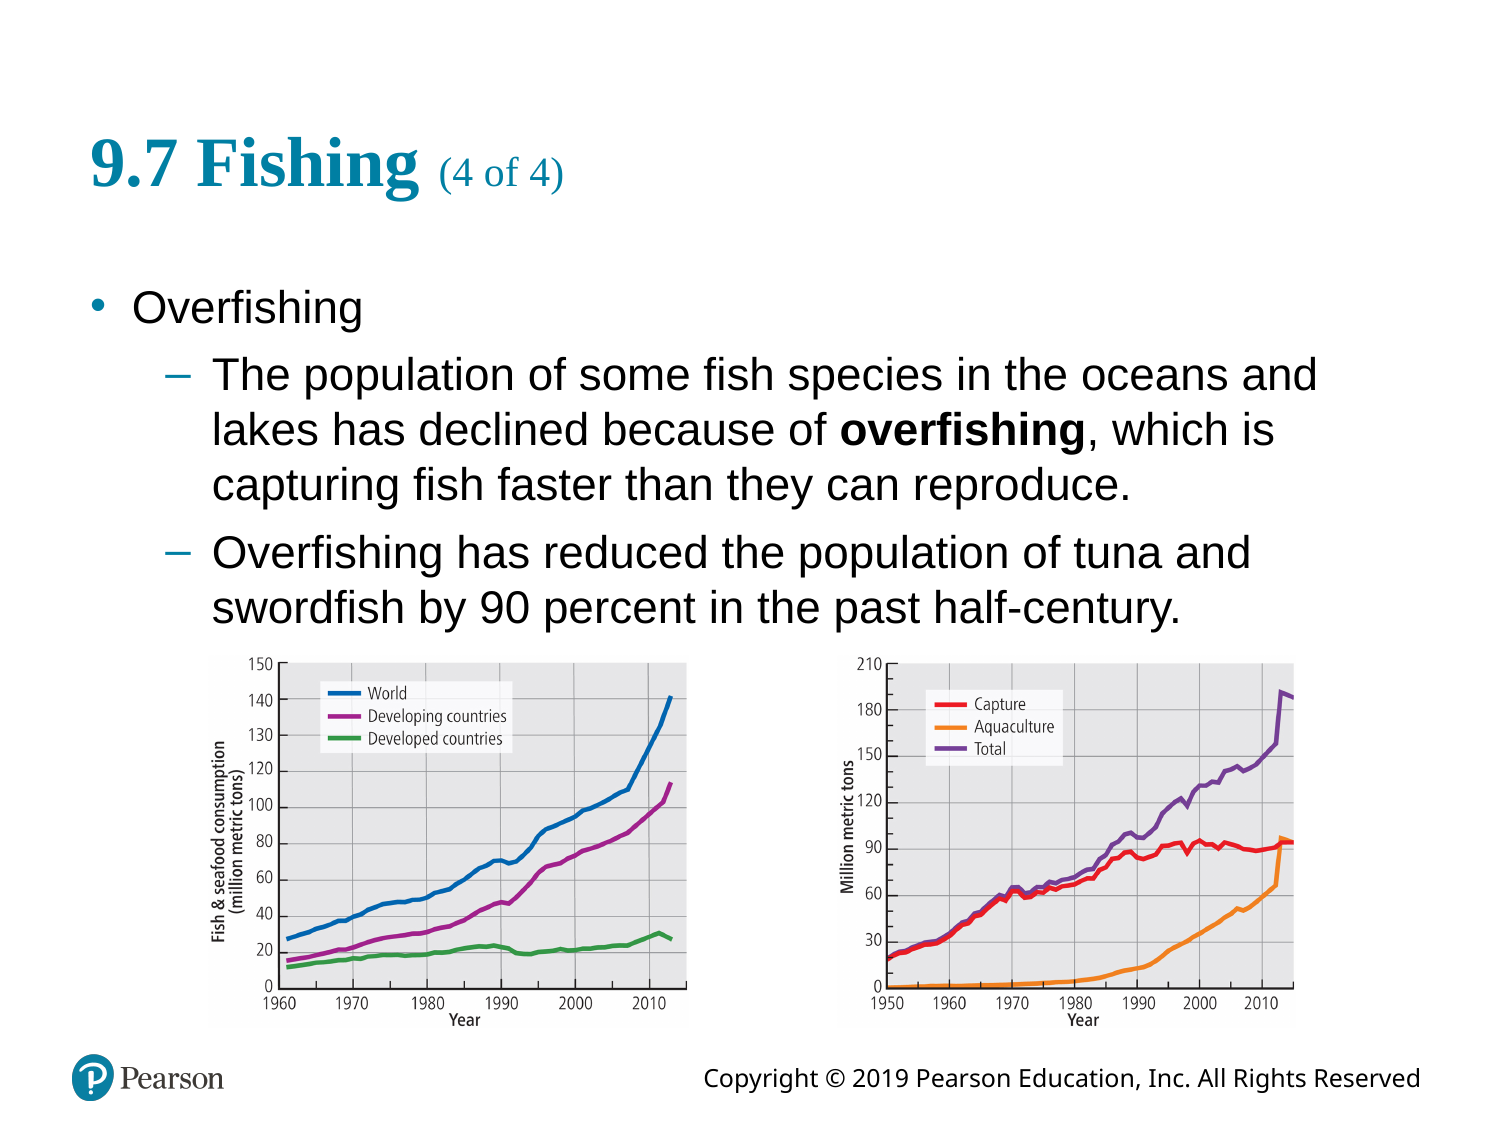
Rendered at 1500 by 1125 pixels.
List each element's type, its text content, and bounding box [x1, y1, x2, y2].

picture [207, 655, 689, 1028]
title 9.7 Fishing (4 of 4) [75, 35, 1425, 216]
picture [98, 1054, 224, 1101]
picture [72, 1054, 88, 1070]
list Overfishing The population of some fish species in the oceans and lakes has declined because of overfishing, which is capturing fish faster than they can reproduce. Overfishing has reduced the population of tuna and swordfish by 90 percent in the past half-century. [75, 262, 1425, 631]
picture [80, 1063, 106, 1088]
picture [837, 655, 1296, 1028]
picture [72, 1087, 83, 1101]
